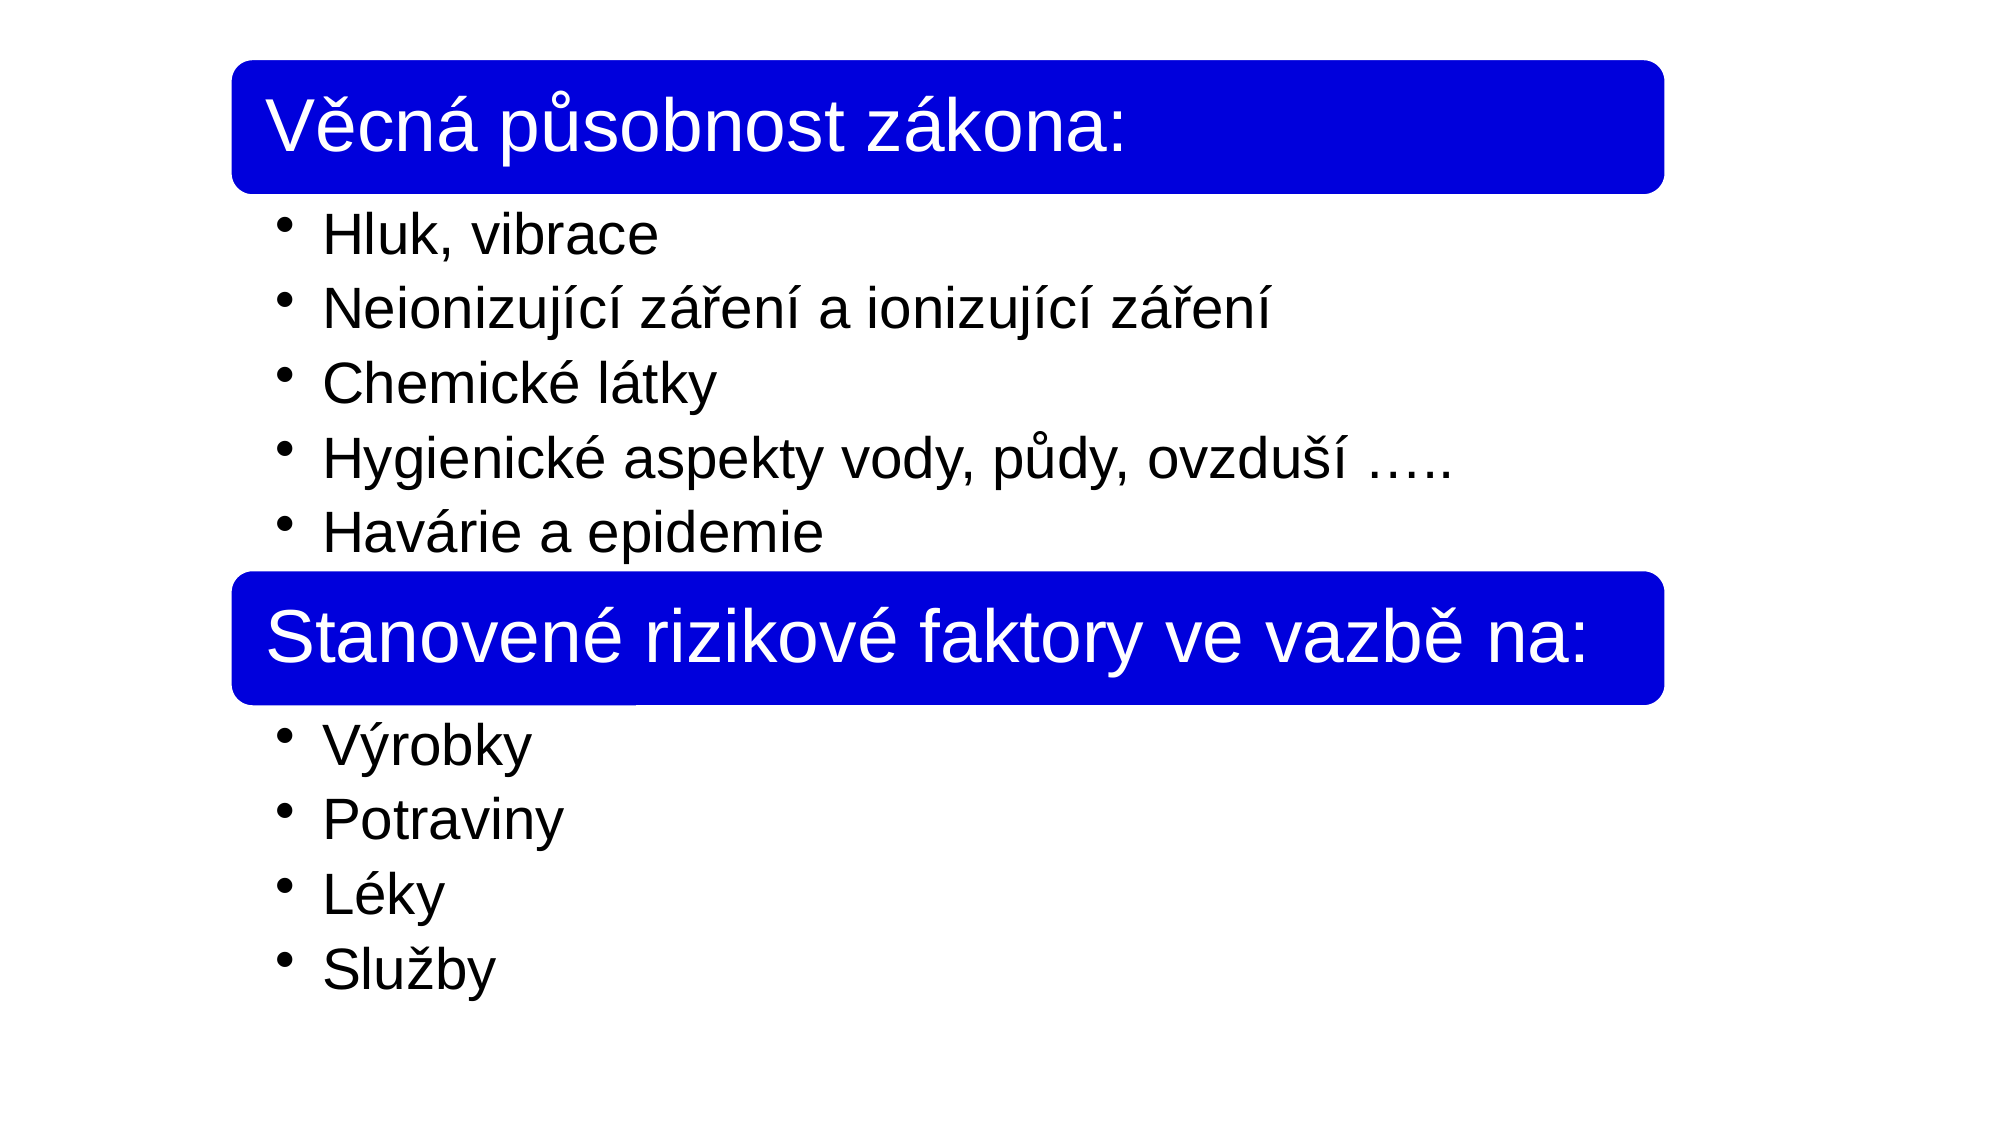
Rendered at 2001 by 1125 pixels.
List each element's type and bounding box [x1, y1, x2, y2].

text_box [229, 57, 1667, 1008]
